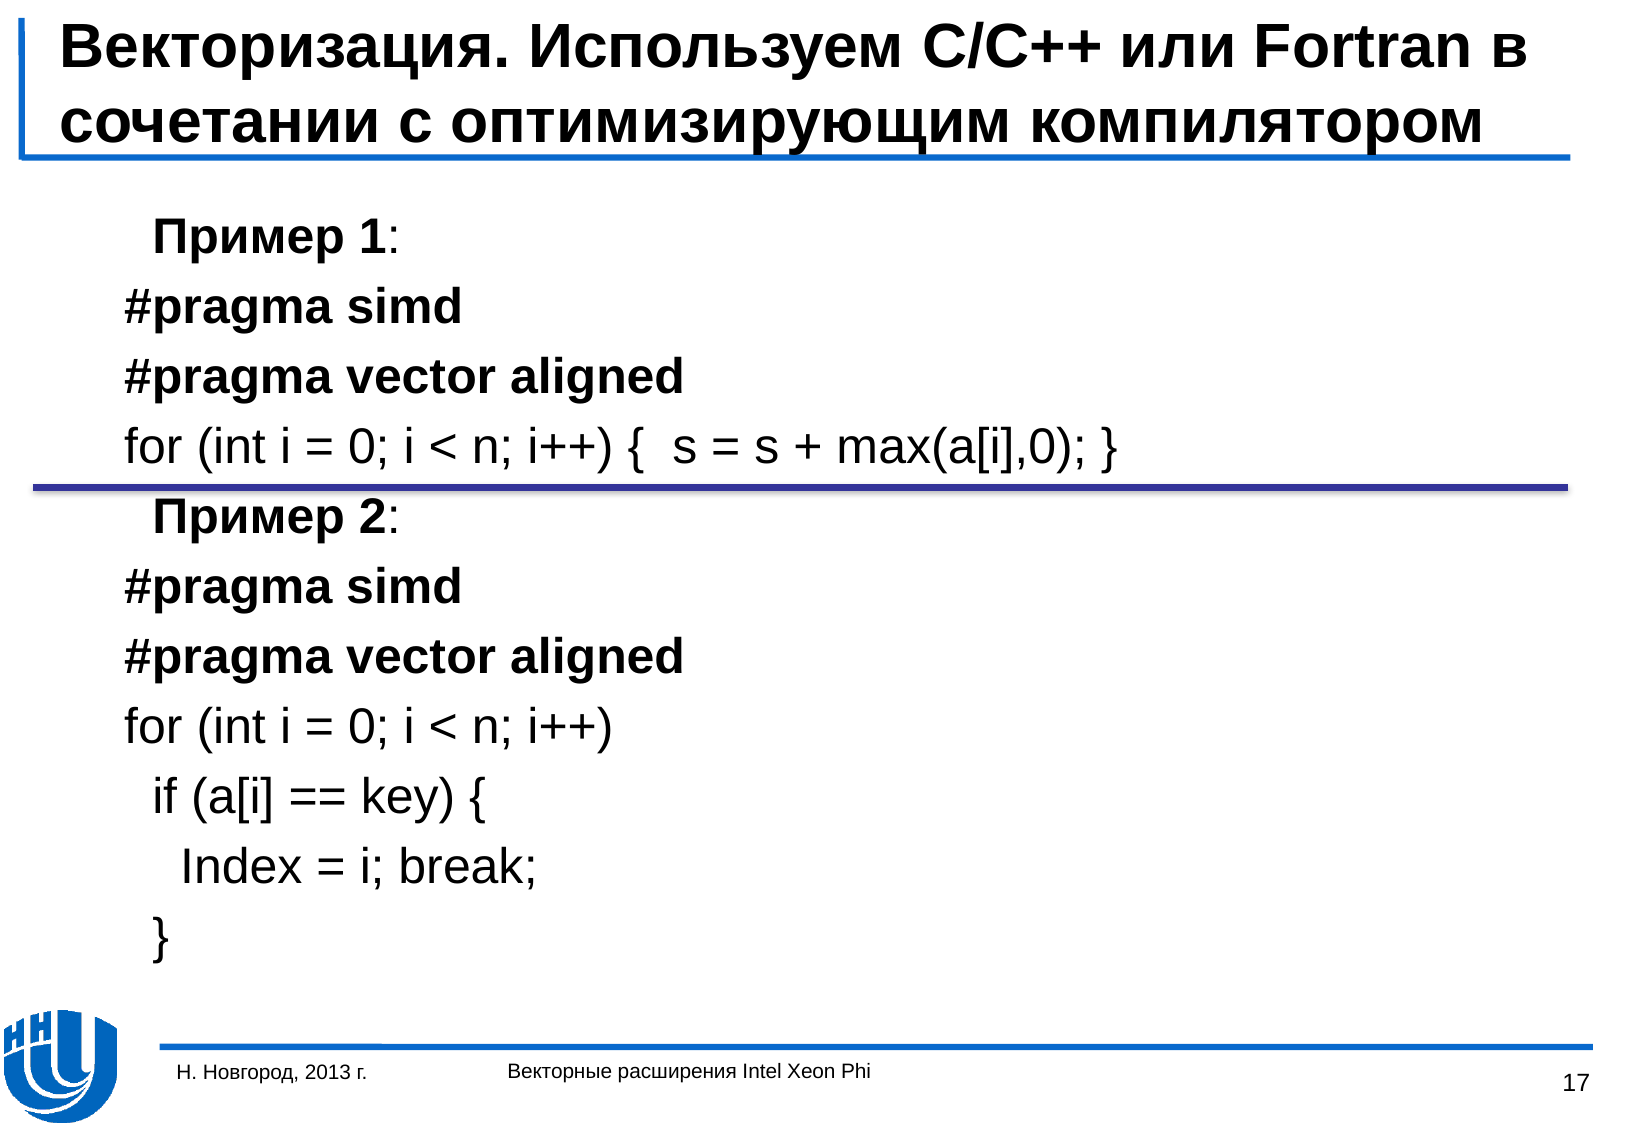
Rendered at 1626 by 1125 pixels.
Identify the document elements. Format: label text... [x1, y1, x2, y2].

list Пример 1: #pragma simd #pragma vector aligned for (int i = 0; i < n; i++) { s = s + max(a[i],0); } Пример 2: #pragma simd #pragma vector aligned for (int i = 0; i < n; i++) if (a[i] == key) { Index = i; break; } [81, 498, 1544, 1012]
title Векторизация. Используем C/C++ или Fortran в сочетании с оптимизирующим компилятором [44, 34, 1593, 127]
picture [4, 1010, 117, 1123]
list Пример 1: #pragma simd #pragma vector aligned for (int i = 0; i < n; i++) { s = s + max(a[i],0); } Пример 2: #pragma simd #pragma vector aligned for (int i = 0; i < n; i++) if (a[i] == key) { Index = i; break; } [81, 196, 1544, 483]
